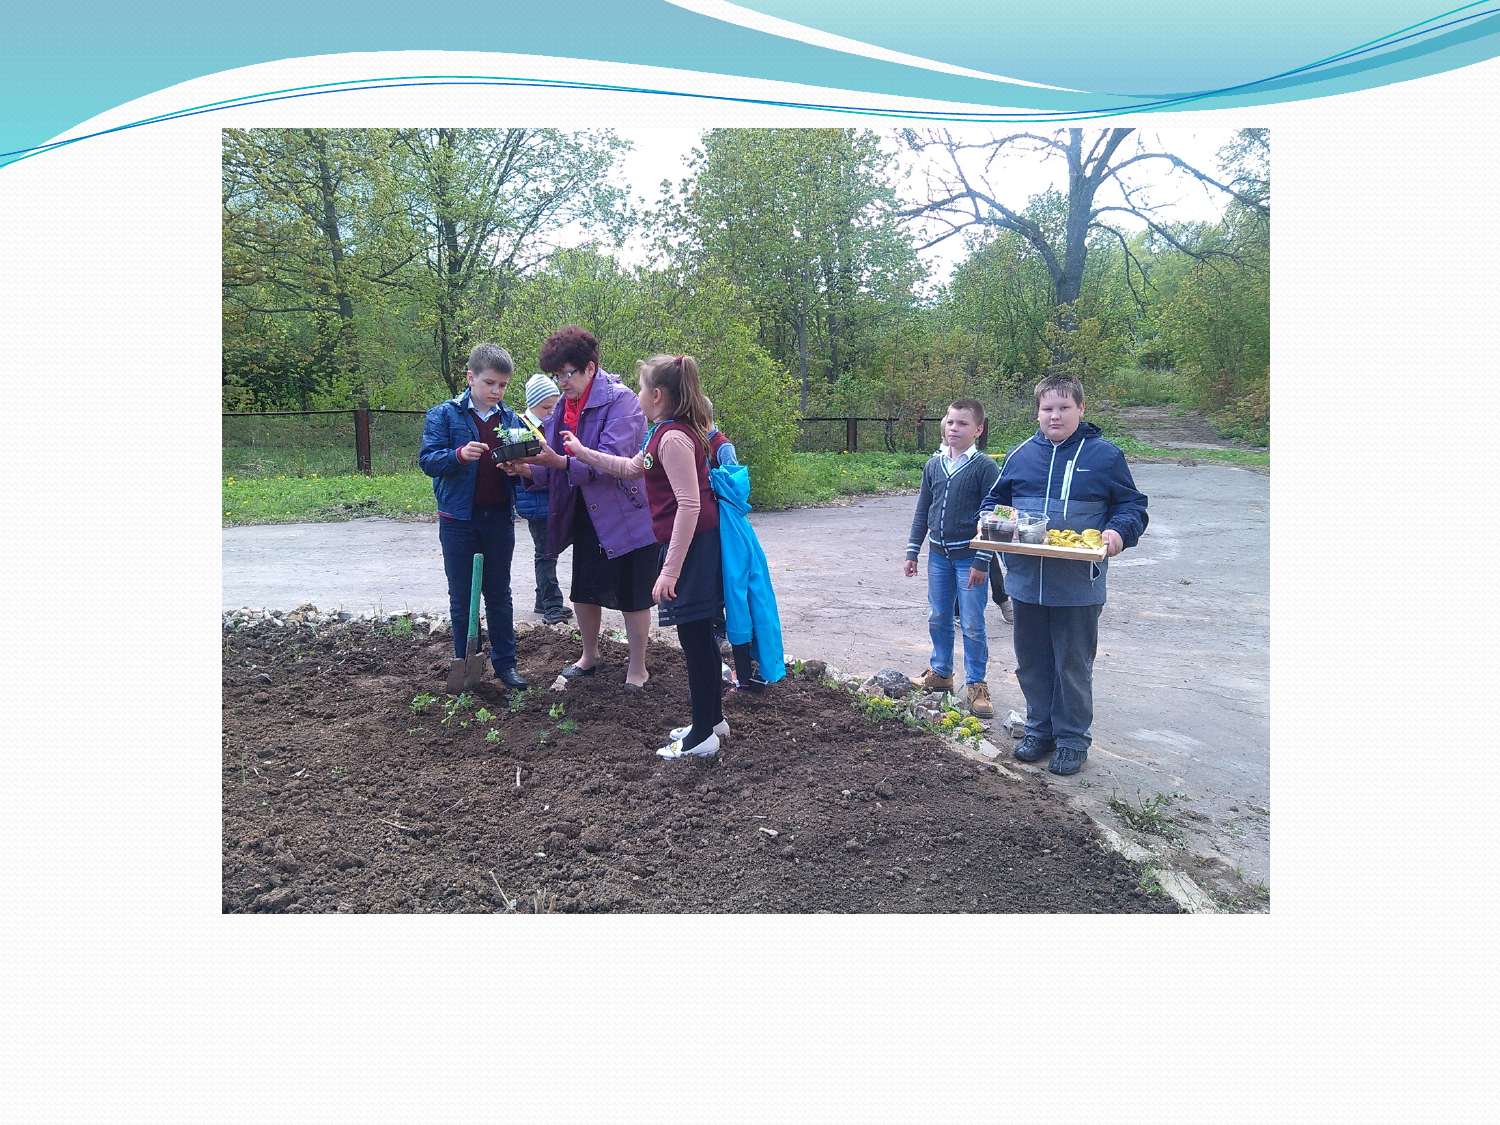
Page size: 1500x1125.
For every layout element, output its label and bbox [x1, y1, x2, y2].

list [222, 128, 1270, 915]
